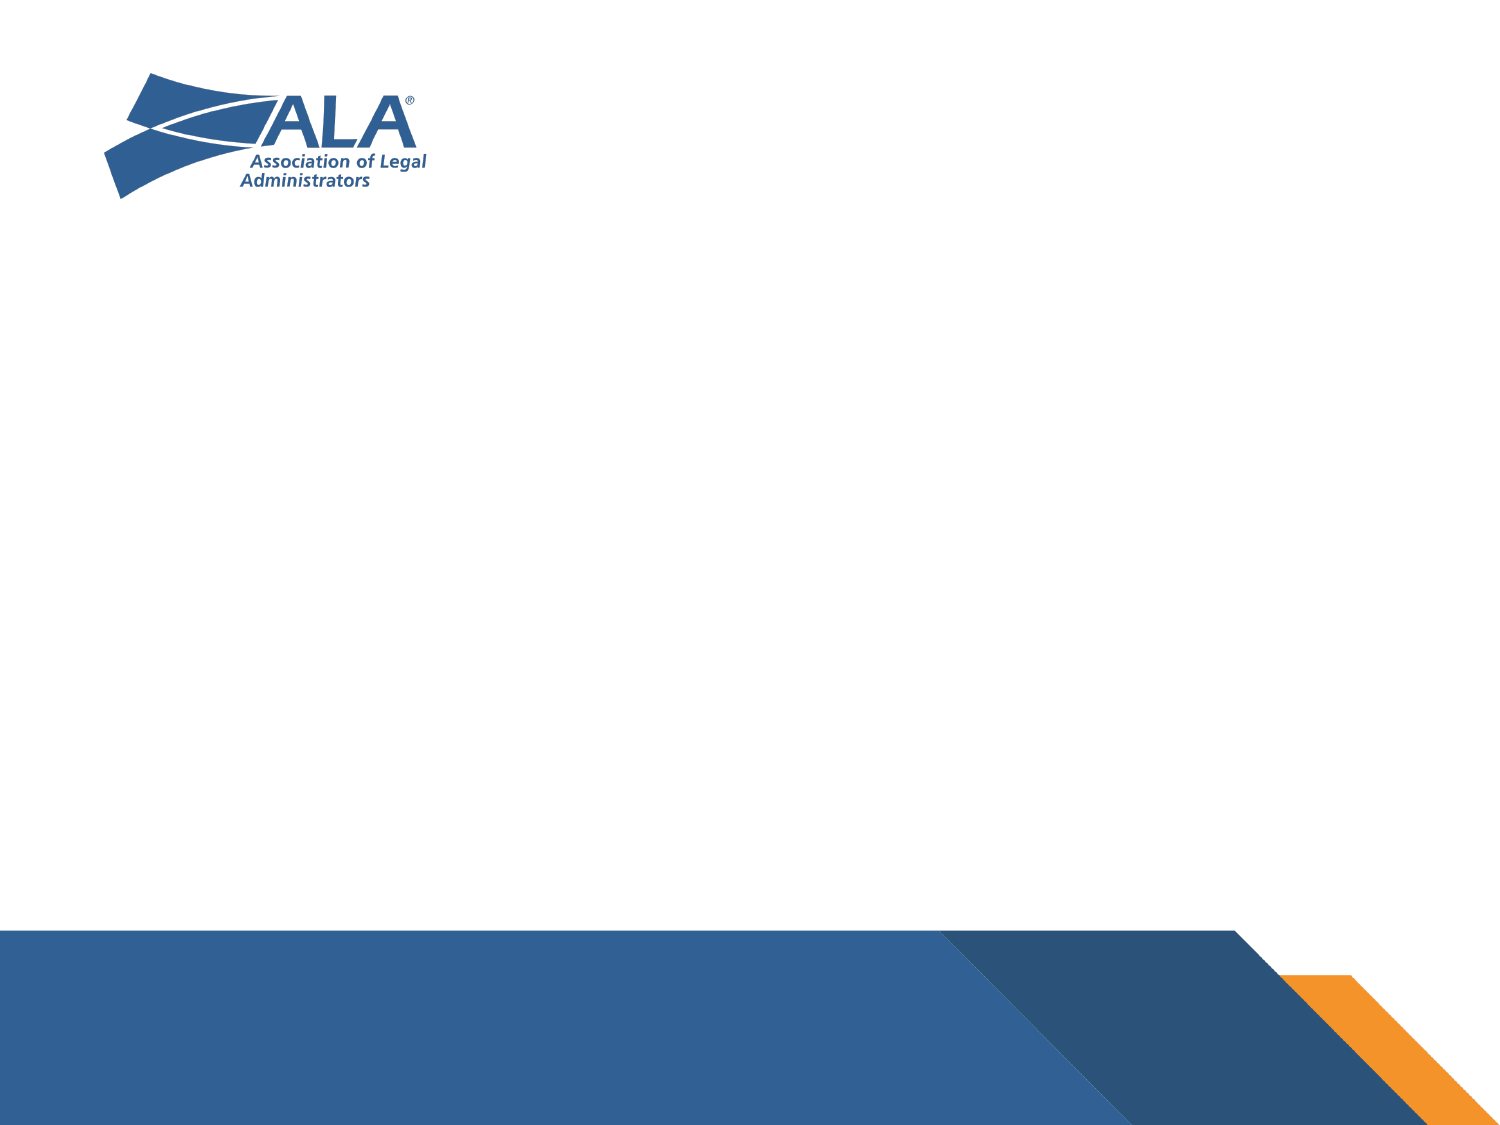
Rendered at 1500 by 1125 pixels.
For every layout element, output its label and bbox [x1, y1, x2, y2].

picture [0, 930, 1500, 1125]
picture [103, 73, 427, 199]
